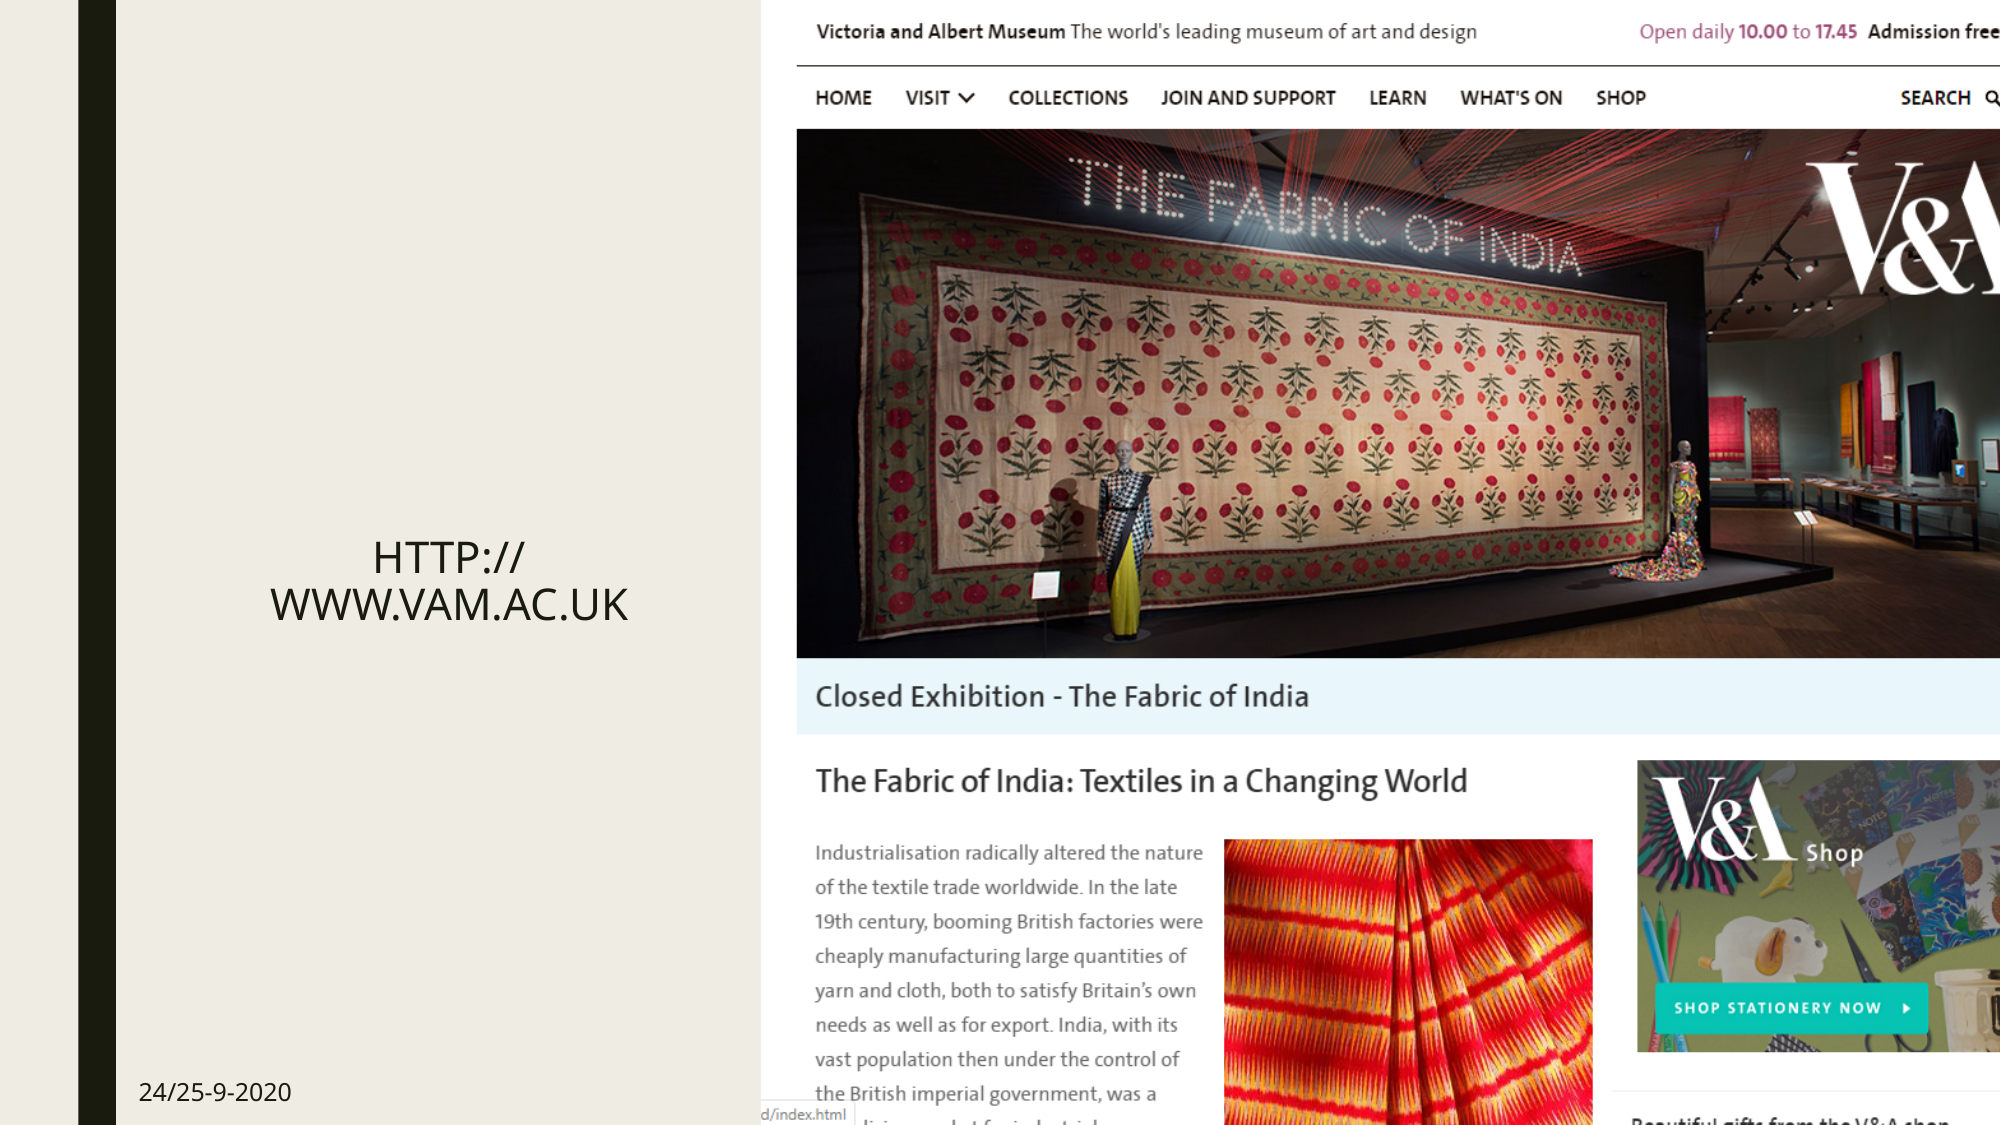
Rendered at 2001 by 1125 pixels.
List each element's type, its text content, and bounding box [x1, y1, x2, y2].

picture [760, 0, 2000, 1125]
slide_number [123, 1058, 388, 1125]
title http://www.vam.ac.uk [196, 270, 702, 638]
